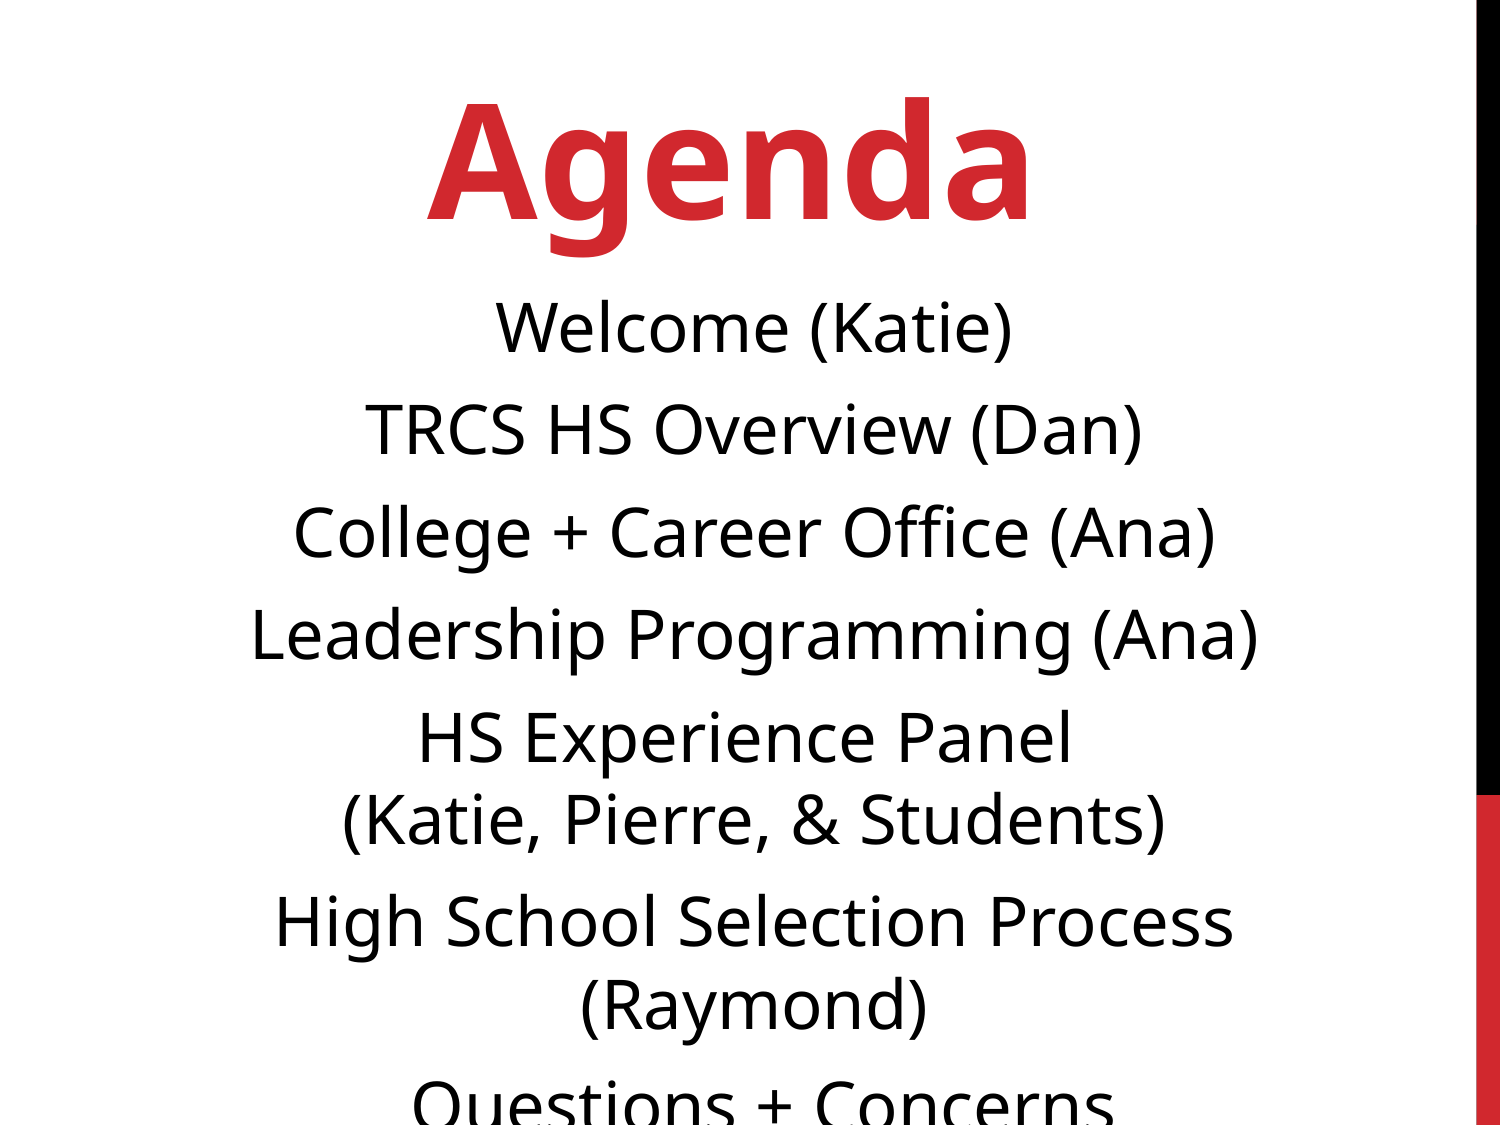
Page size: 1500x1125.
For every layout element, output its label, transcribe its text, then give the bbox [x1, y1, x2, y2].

text_box Welcome (Katie) TRCS HS Overview (Dan) College + Career Office (Ana) Leadership Programming (Ana) HS Experience Panel (Katie, Pierre, & Students) High School Selection Process (Raymond) Questions + Concerns [92, 268, 1417, 1125]
text_box Agenda [99, 43, 1368, 267]
